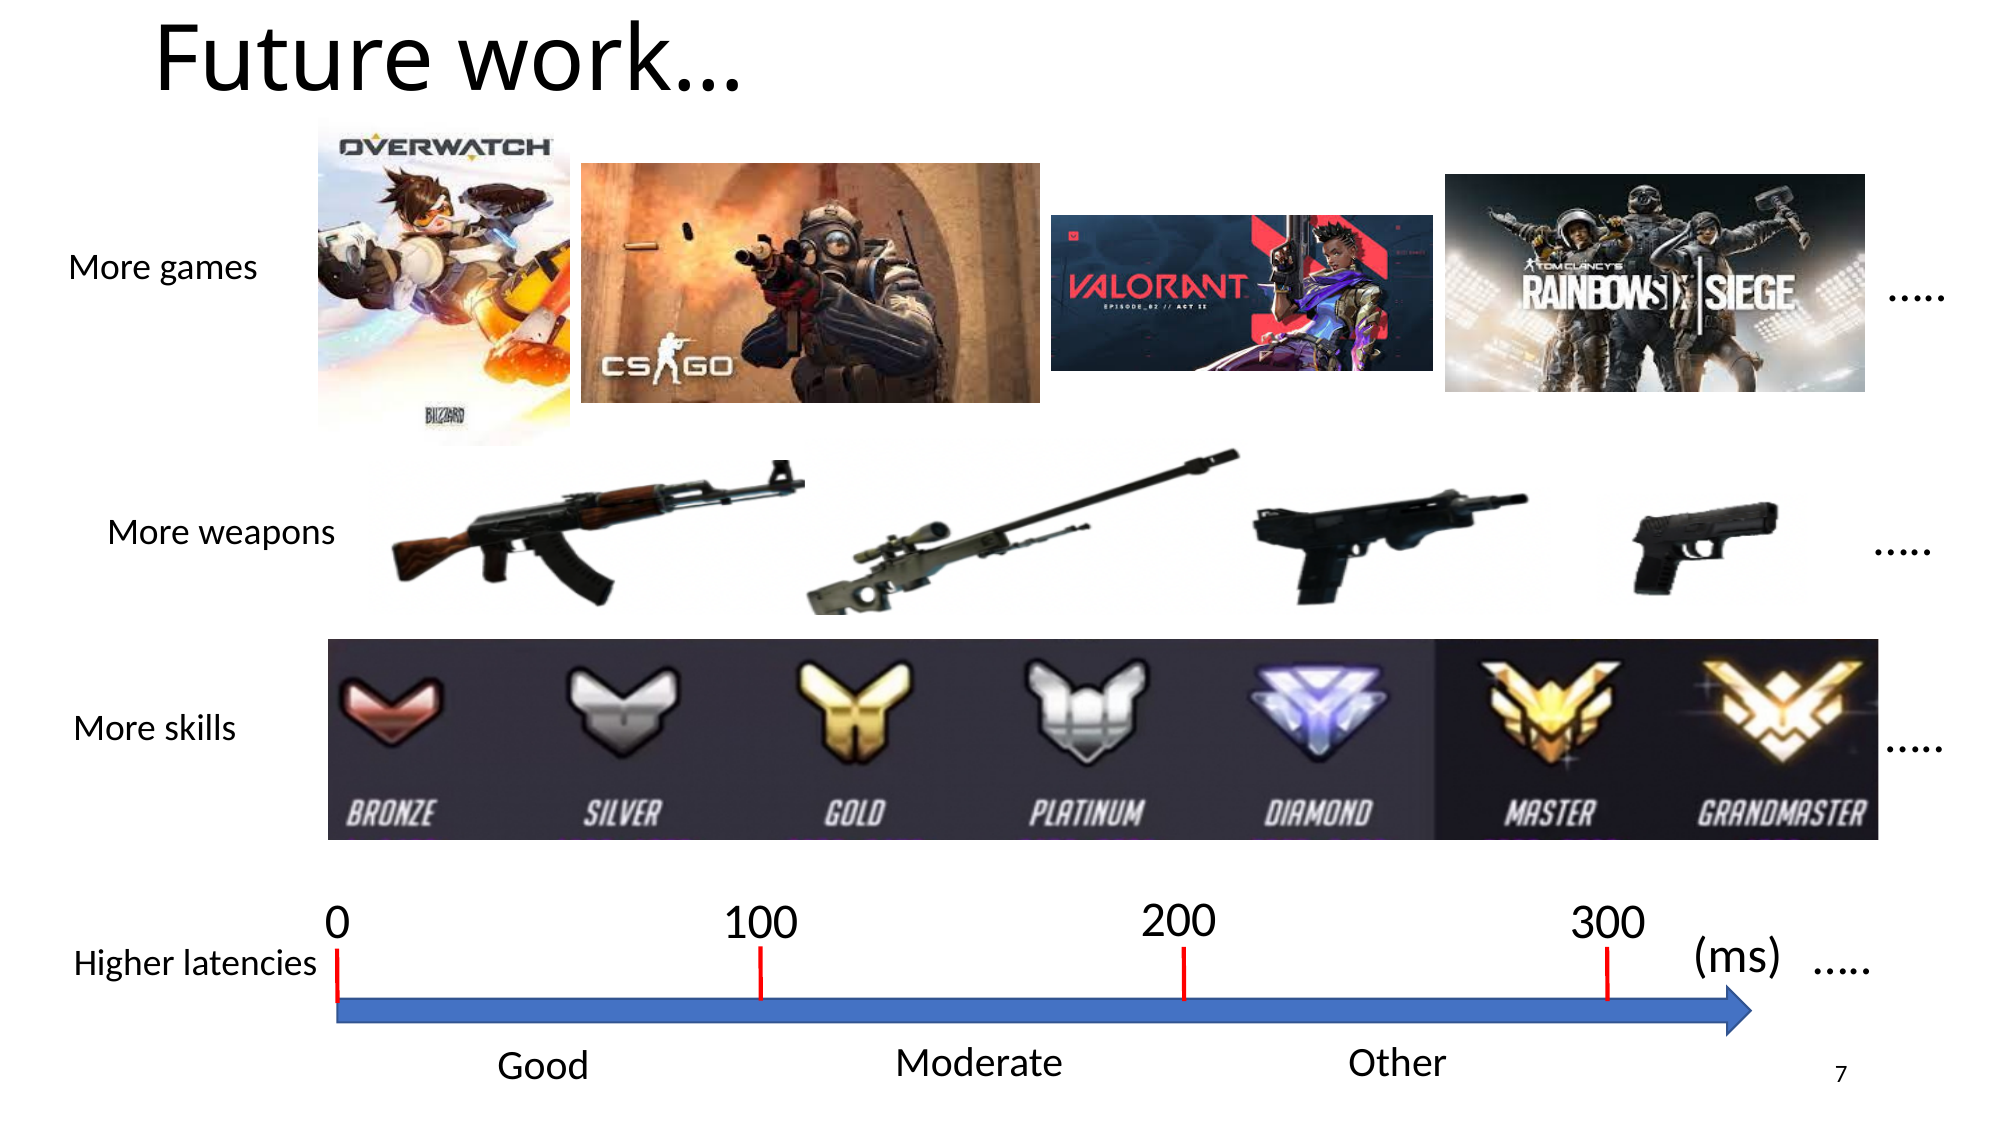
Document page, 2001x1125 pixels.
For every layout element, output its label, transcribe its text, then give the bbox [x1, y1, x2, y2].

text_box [57, 879, 1881, 1125]
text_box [52, 113, 1959, 438]
title Future work… [137, 0, 1863, 113]
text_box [57, 639, 1959, 840]
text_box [52, 438, 1959, 615]
